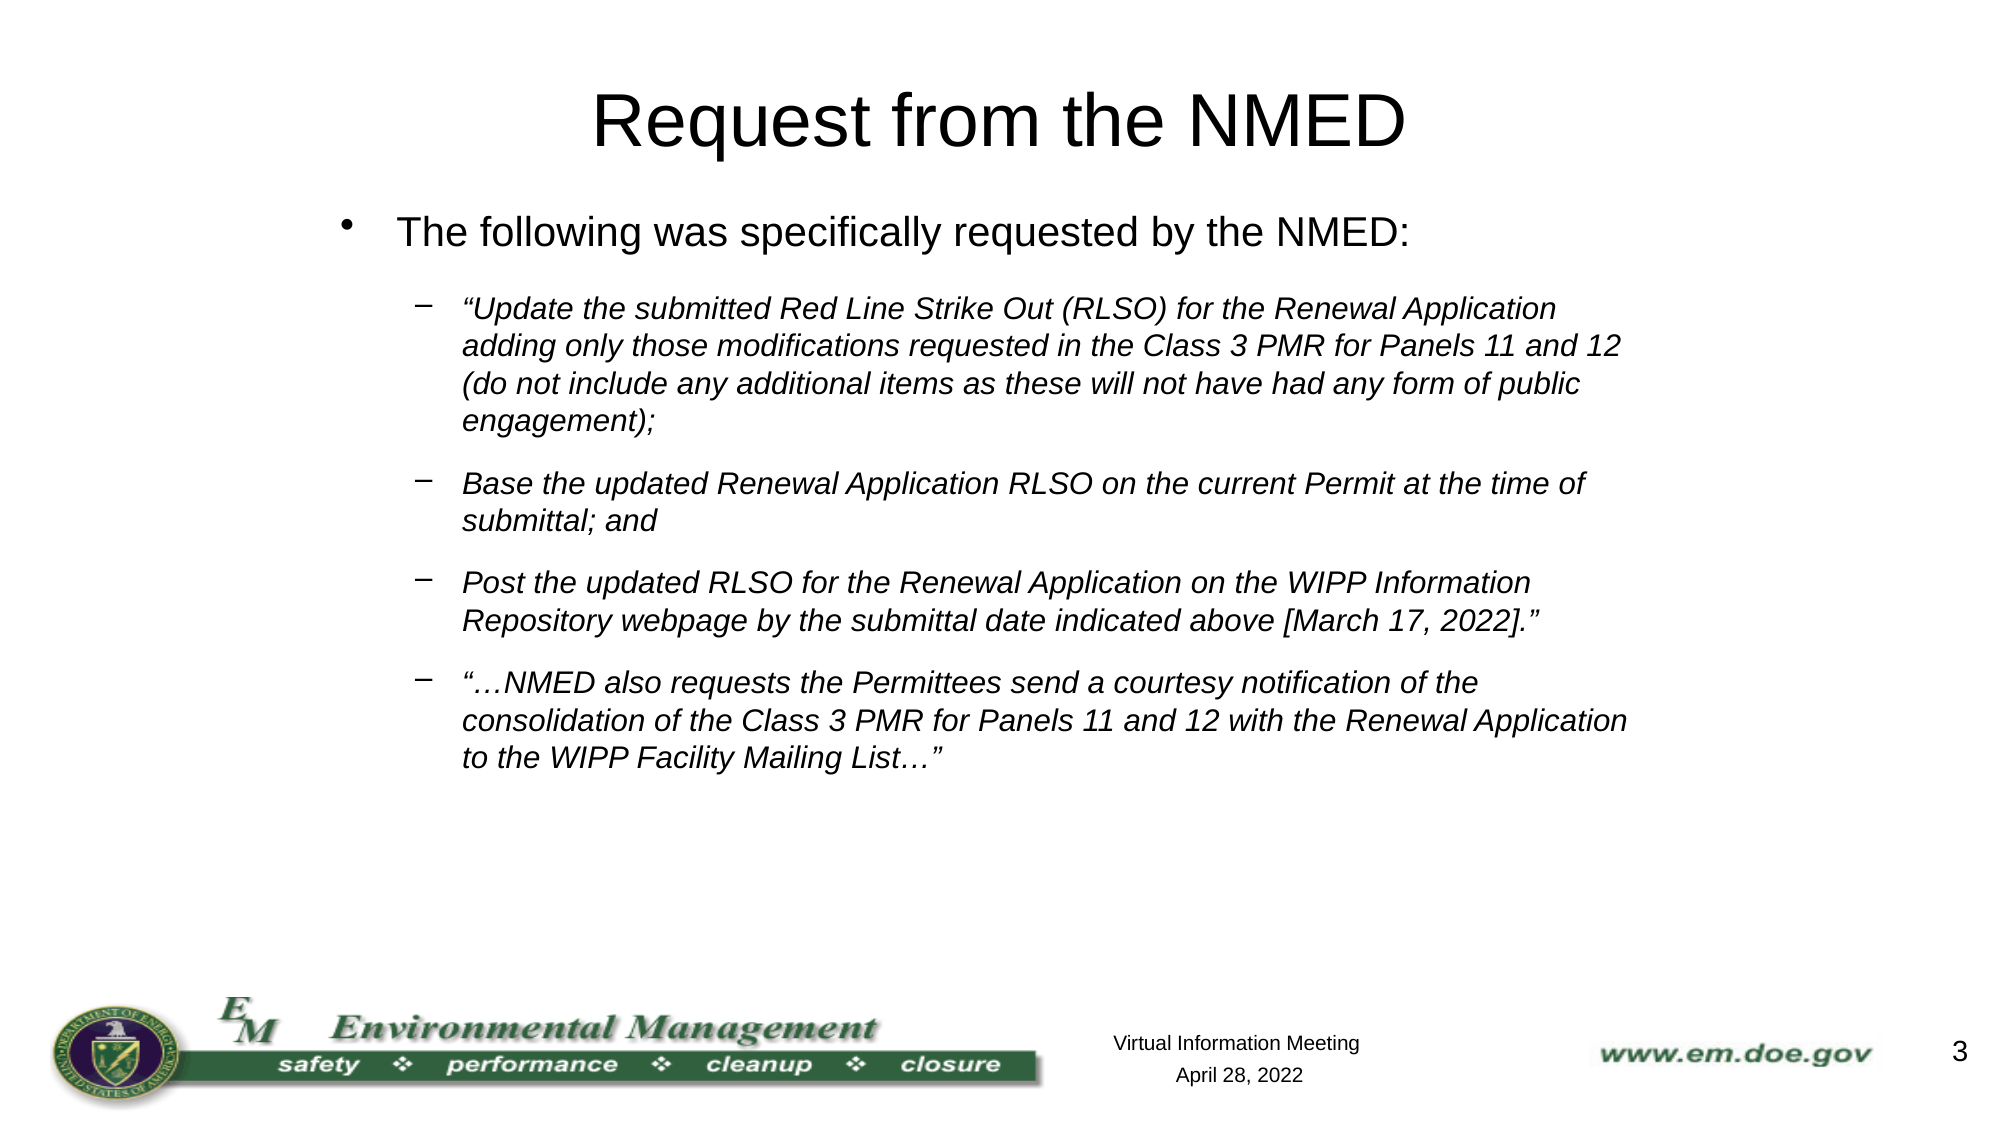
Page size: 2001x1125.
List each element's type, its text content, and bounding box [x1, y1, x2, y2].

text_box Virtual Information Meeting April 28, 2022 [1030, 1022, 1449, 1105]
slide_number 3 [1516, 1024, 1984, 1103]
title Request from the NMED [262, 37, 1738, 196]
picture [50, 997, 1050, 1113]
list The following was specifically requested by the NMED: “Update the submitted Red Line Strike Out (RLSO) for the Renewal Application adding only those modifications requested in the Class 3 PMR for Panels 11 and 12 (do not include any additional items as these will not have had any form of public engagement); Base the updated Renewal Application RLSO on the current Permit at the time of submittal; and Post the updated RLSO for the Renewal Application on the WIPP Information Repository webpage by the submittal date indicated above [March 17, 2022].” “…NMED also requests the Permittees send a courtesy notification of the consolidation of the Class 3 PMR for Panels 11 and 12 with the Renewal Application to the WIPP Facility Mailing List…” [325, 197, 1676, 973]
